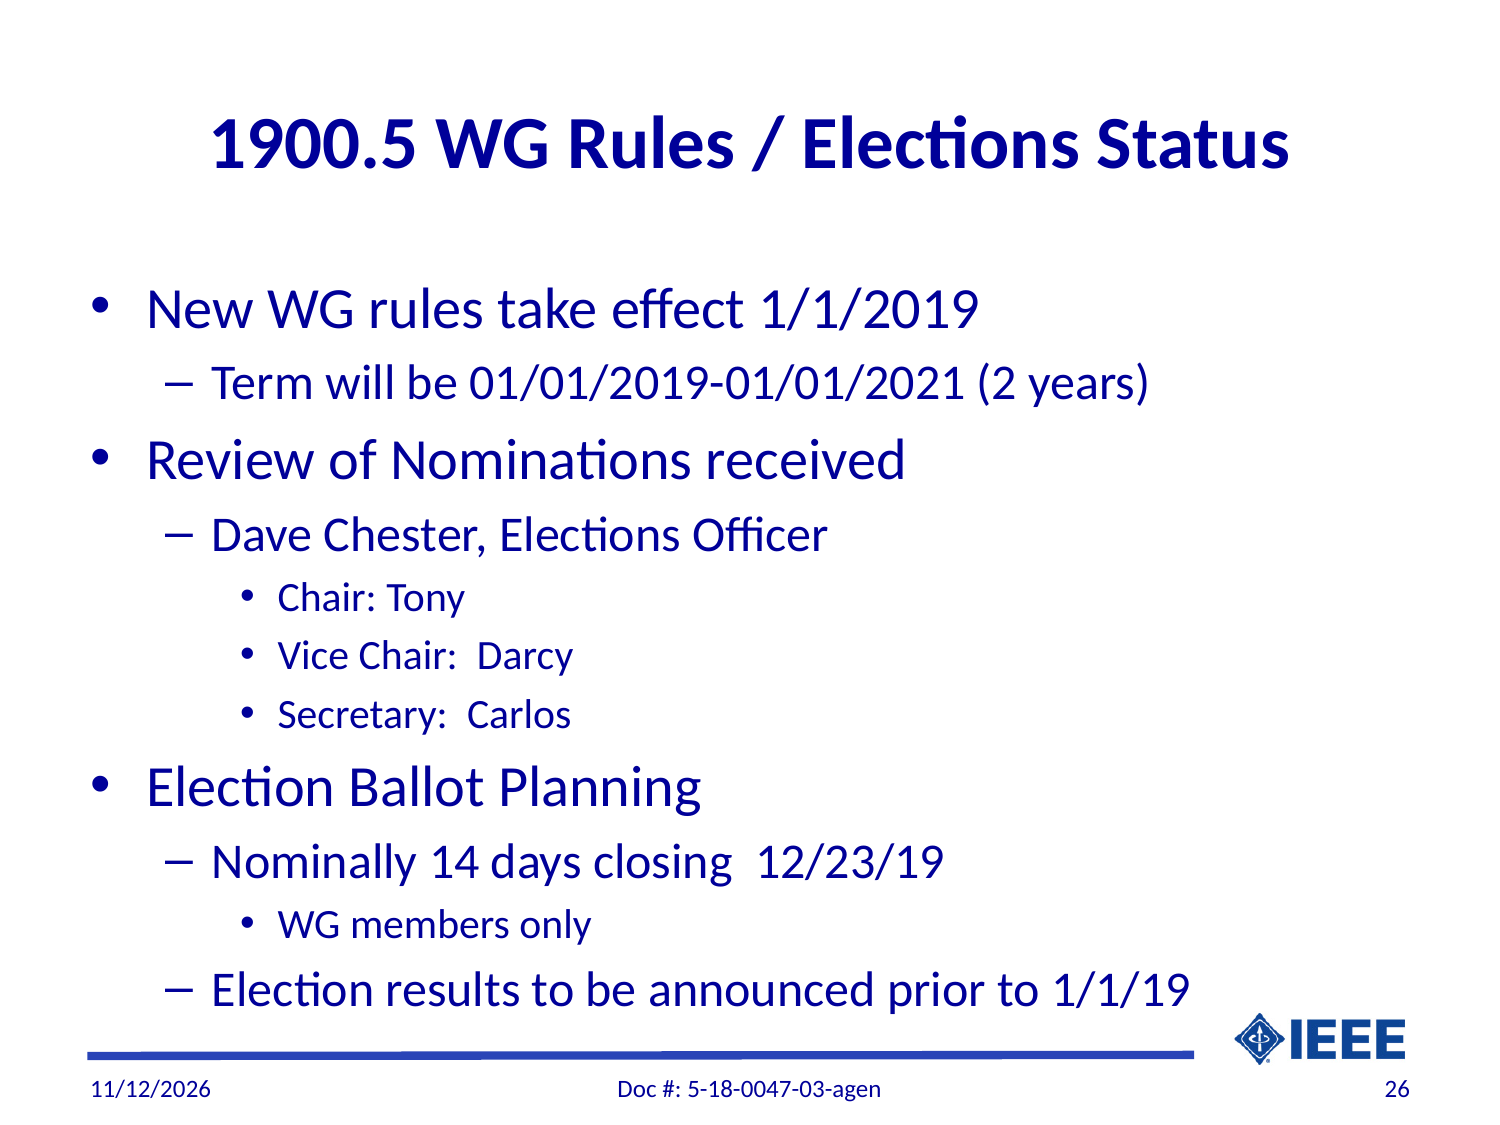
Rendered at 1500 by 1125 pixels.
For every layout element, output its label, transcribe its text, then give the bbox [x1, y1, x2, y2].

footer Doc #: 5-18-0047-03-agen [512, 1057, 988, 1118]
slide_number 26 [1074, 1057, 1425, 1118]
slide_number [75, 1057, 425, 1118]
list New WG rules take effect 1/1/2019 Term will be 01/01/2019-01/01/2021 (2 years) Review of Nominations received Dave Chester, Elections Officer Chair: Tony Vice Chair: Darcy Secretary: Carlos Election Ballot Planning Nominally 14 days closing 12/23/19 WG members only Election results to be announced prior to 1/1/19 [75, 262, 1425, 1005]
title 1900.5 WG Rules / Elections Status [75, 45, 1425, 233]
picture [1231, 1011, 1406, 1057]
